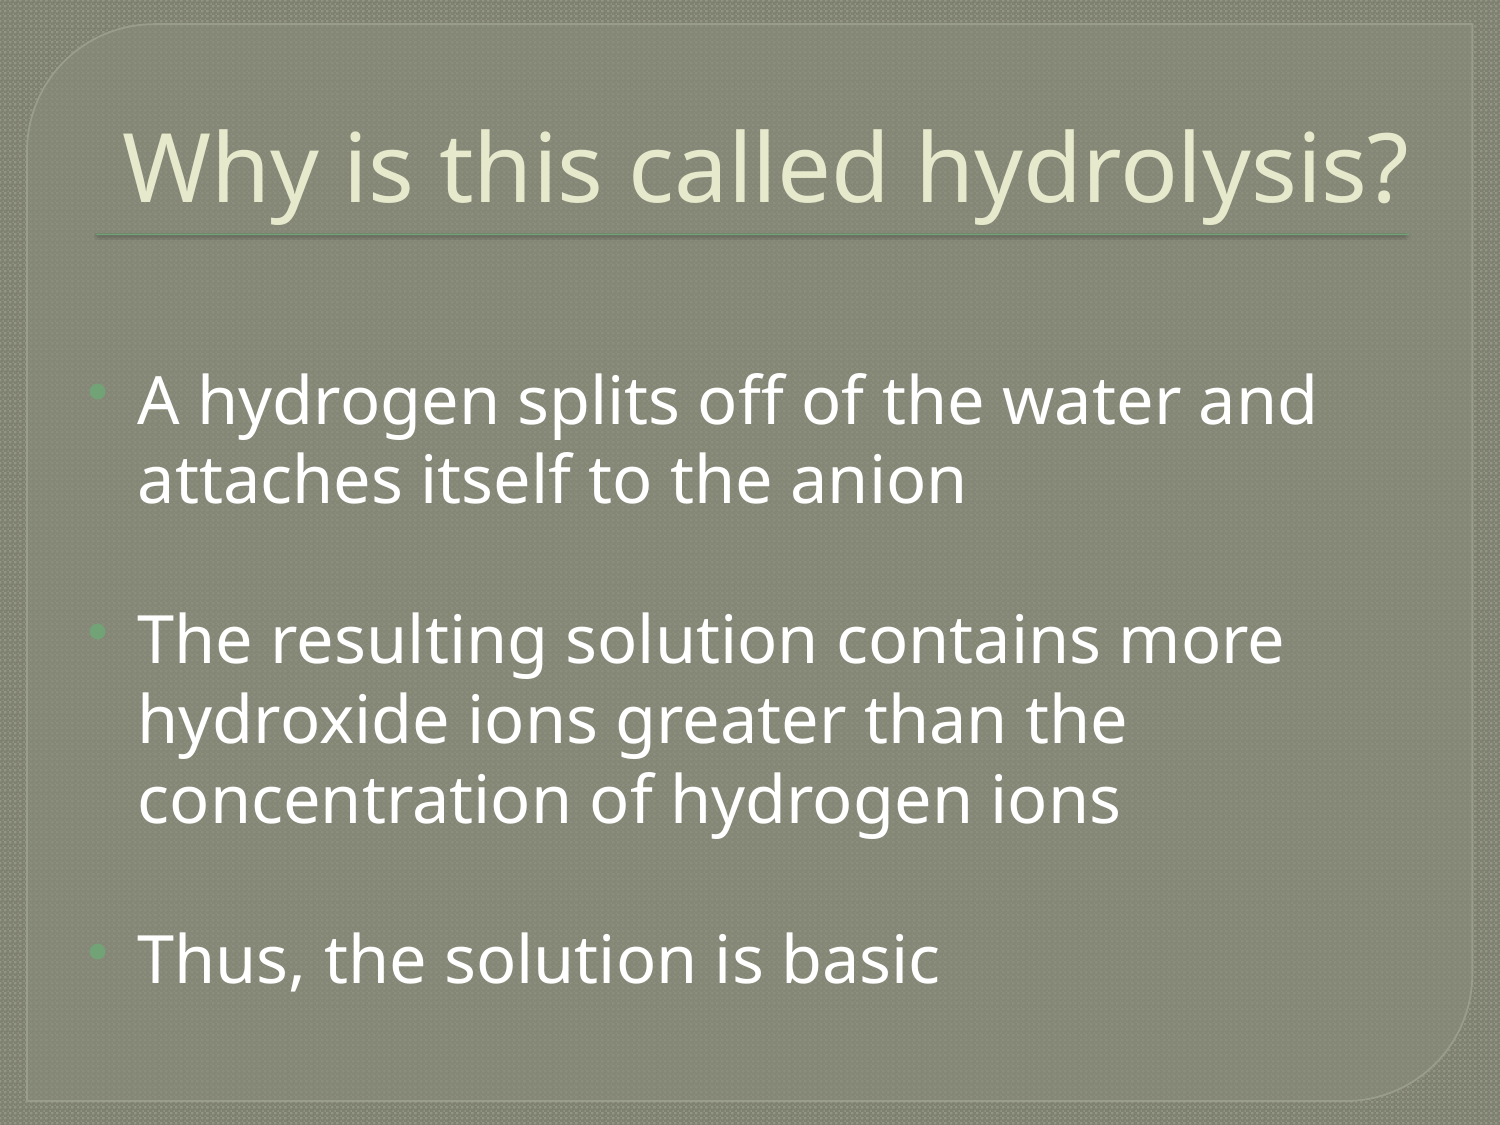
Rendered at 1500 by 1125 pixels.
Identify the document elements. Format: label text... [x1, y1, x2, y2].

title Why is this called hydrolysis? [75, 41, 1425, 230]
list A hydrogen splits off of the water and attaches itself to the anion The resulting solution contains more hydroxide ions greater than the concentration of hydrogen ions Thus, the solution is basic [75, 270, 1425, 1013]
